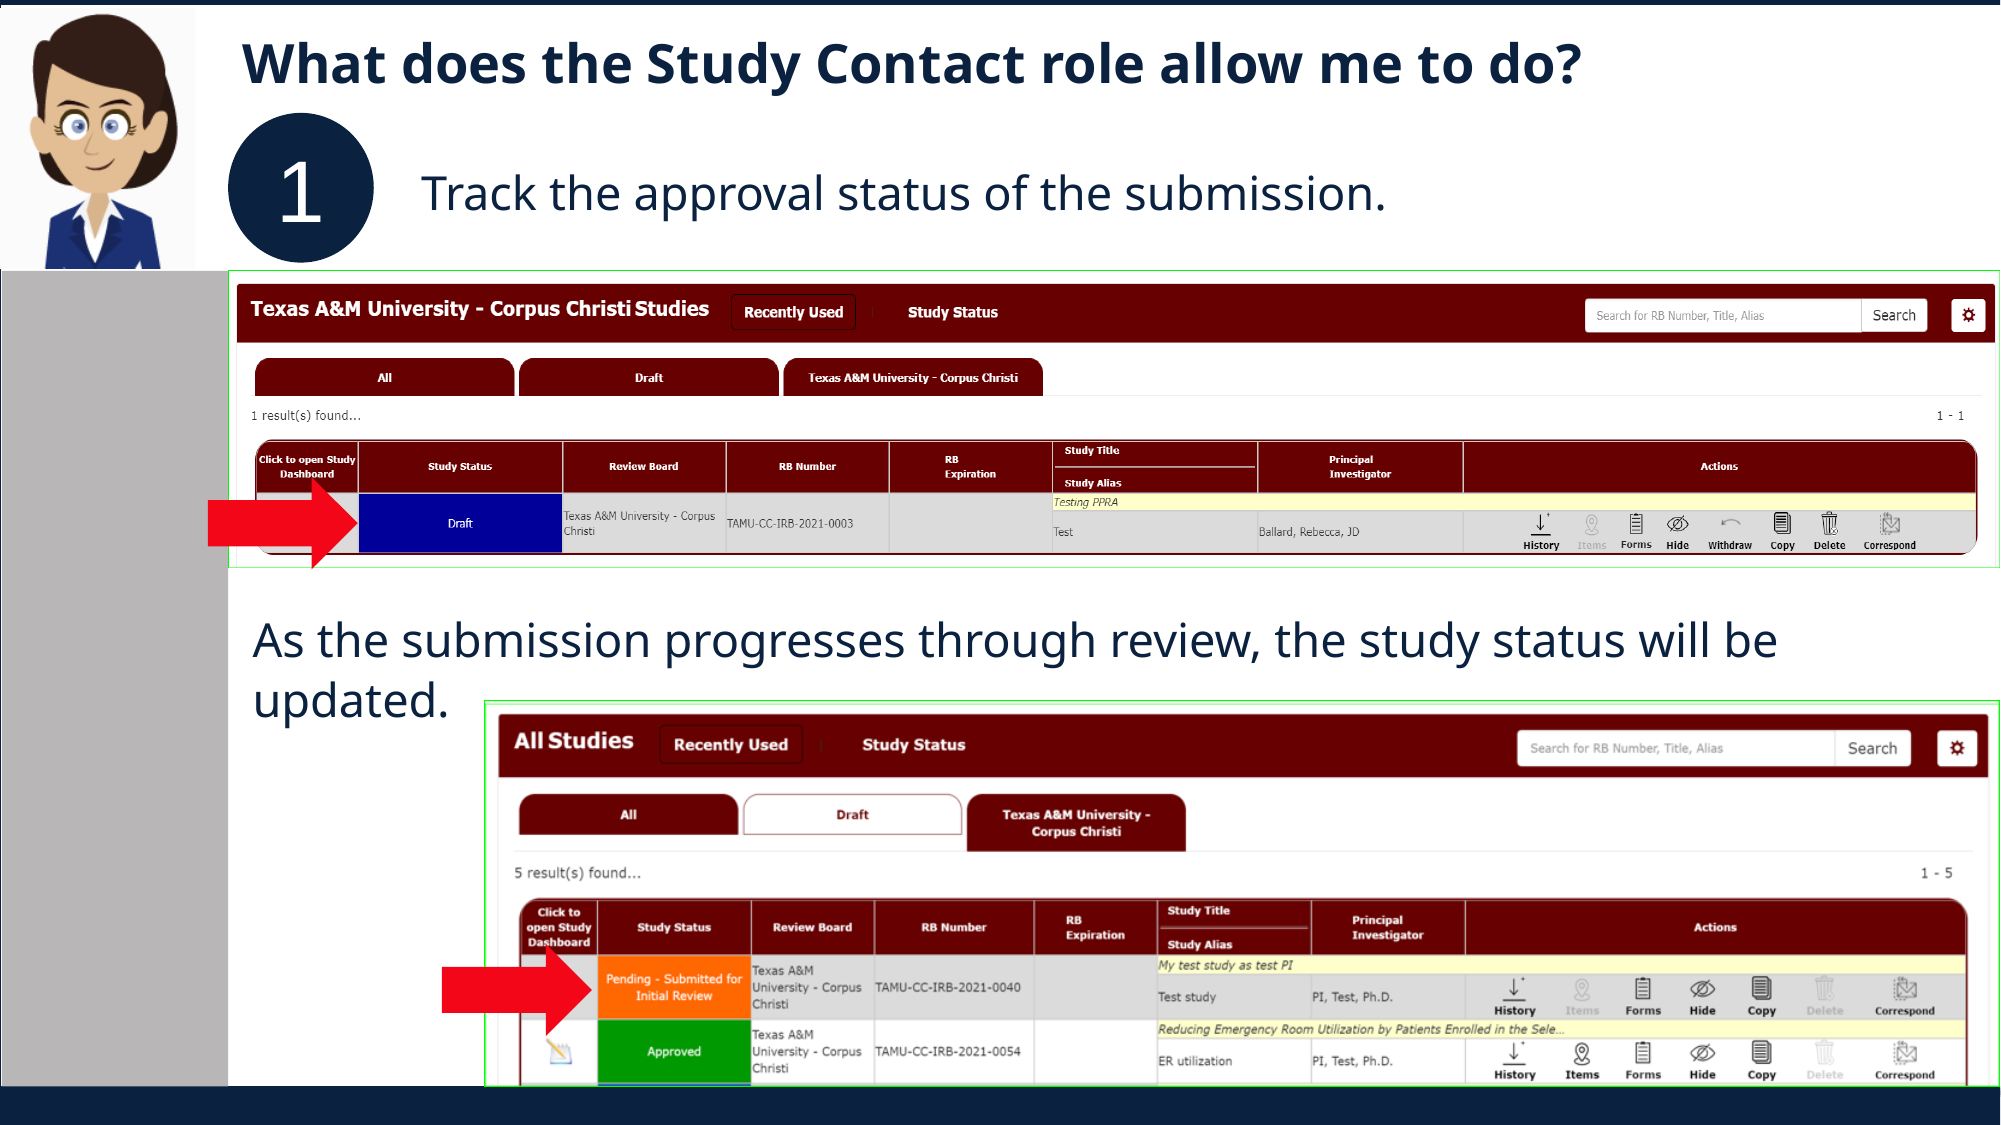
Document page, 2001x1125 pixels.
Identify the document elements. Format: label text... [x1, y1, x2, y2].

text_box 1 [226, 110, 376, 265]
picture [227, 270, 2000, 568]
text_box Track the approval status of the submission. [406, 152, 1978, 228]
text_box [0, 269, 230, 1088]
picture [0, 8, 195, 270]
text_box As the submission progresses through review, the study status will be updated. [237, 599, 1992, 735]
text_box [205, 498, 223, 549]
picture [484, 700, 2000, 1087]
text_box [439, 964, 479, 1016]
text_box What does the Study Contact role allow me to do? [228, 22, 1816, 102]
